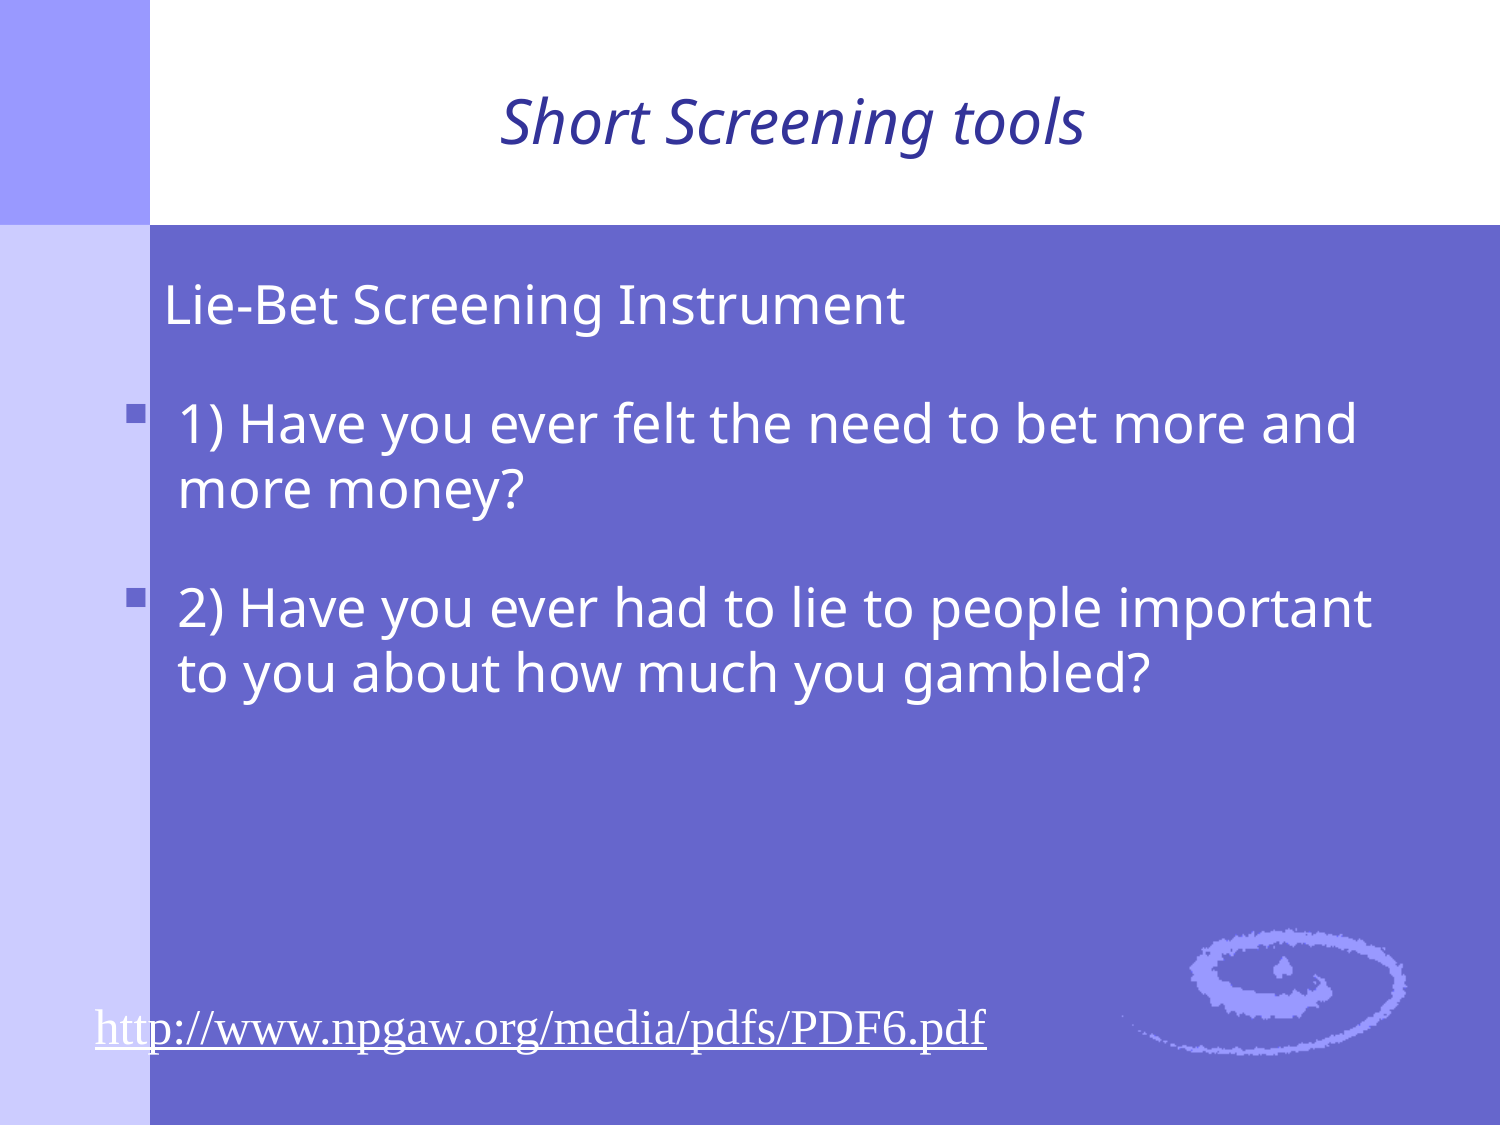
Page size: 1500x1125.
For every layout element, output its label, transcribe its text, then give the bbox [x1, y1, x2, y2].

picture [1100, 912, 1437, 1072]
text_box http://www.npgaw.org/media/pdfs/PDF6.pdf [79, 986, 1002, 1062]
list Lie-Bet Screening Instrument 1) Have you ever felt the need to bet more and more money? 2) Have you ever had to lie to people important to you about how much you gambled? [106, 262, 1413, 1048]
title Short Screening tools [174, 75, 1413, 225]
